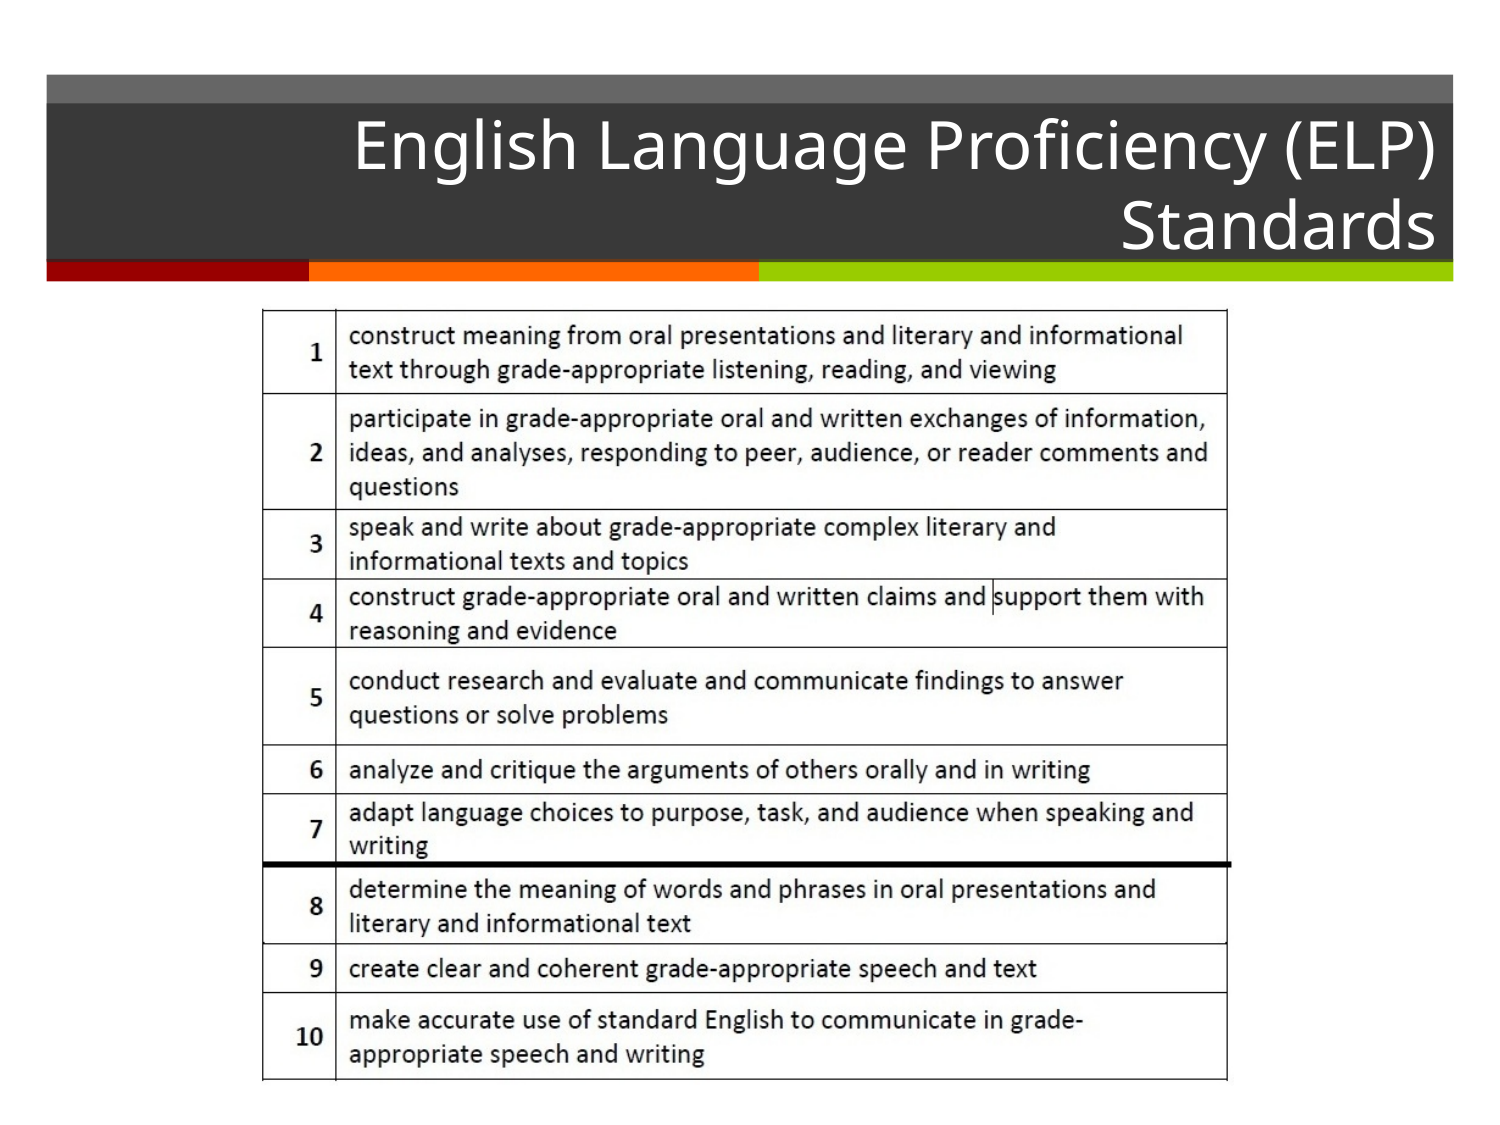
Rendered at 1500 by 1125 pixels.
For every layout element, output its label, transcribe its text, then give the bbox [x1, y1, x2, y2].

title English Language Proficiency (ELP) Standards [46, 103, 1454, 263]
picture [260, 304, 1235, 1087]
